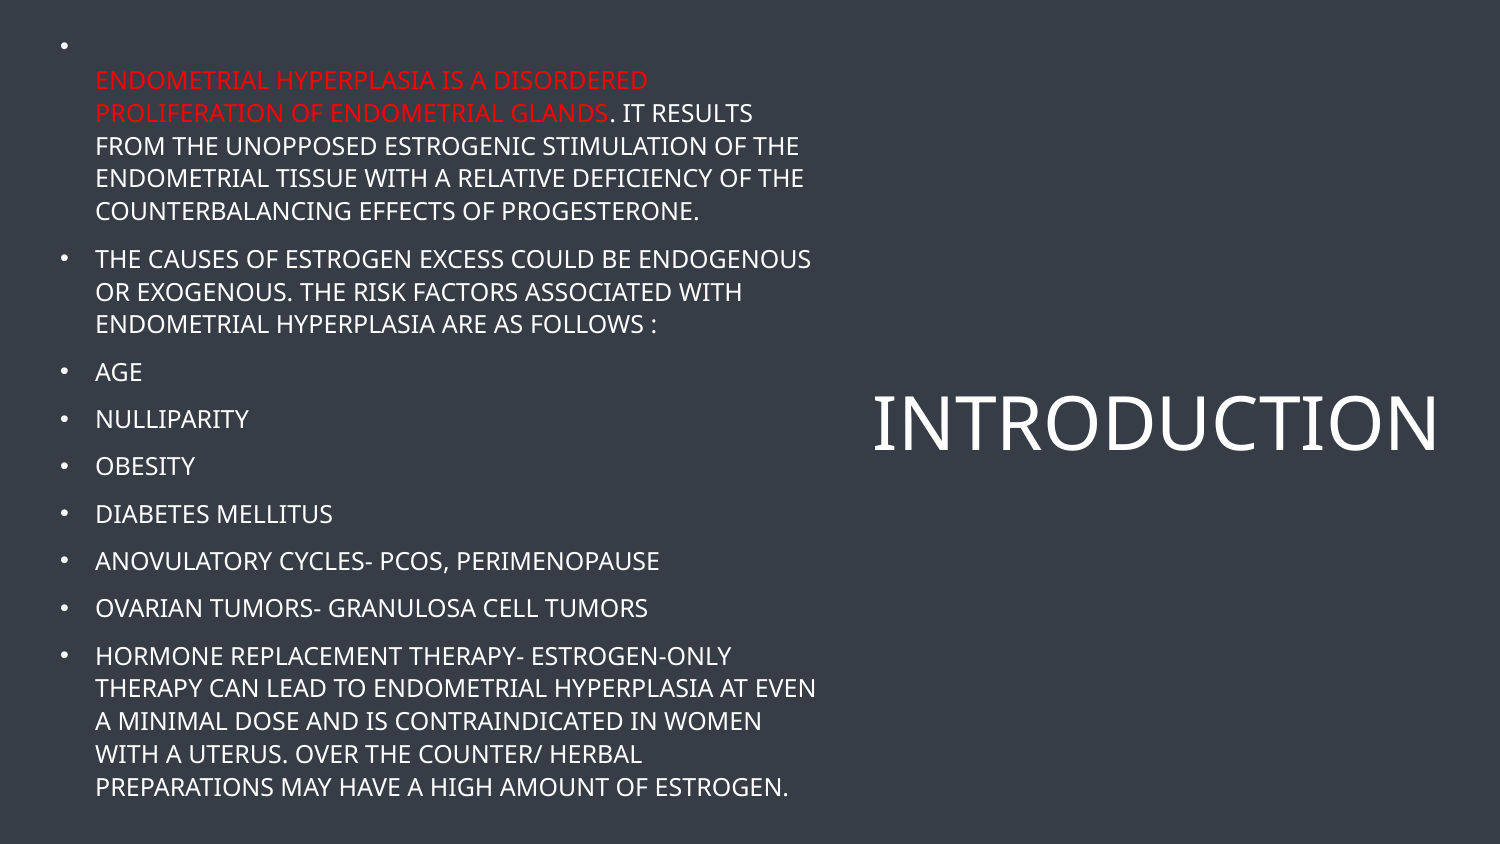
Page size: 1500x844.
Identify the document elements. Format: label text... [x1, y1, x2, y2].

list Endometrial hyperplasia is a disordered proliferation of endometrial glands. It results from the unopposed estrogenic stimulation of the endometrial tissue with a relative deficiency of the counterbalancing effects of progesterone. the causes of estrogen excess could be endogenous or exogenous. The risk factors associated with endometrial hyperplasia are as follows : Age Nulliparity Obesity Diabetes Mellitus Anovulatory cycles- PCOS, perimenopause Ovarian tumors- granulosa cell tumors Hormone replacement therapy- estrogen-only therapy can lead to endometrial hyperplasia at even a minimal dose and is contraindicated in women with a uterus. Over the counter/ herbal preparations may have a high amount of estrogen. [45, 16, 840, 814]
title Introduction [857, 138, 1500, 704]
